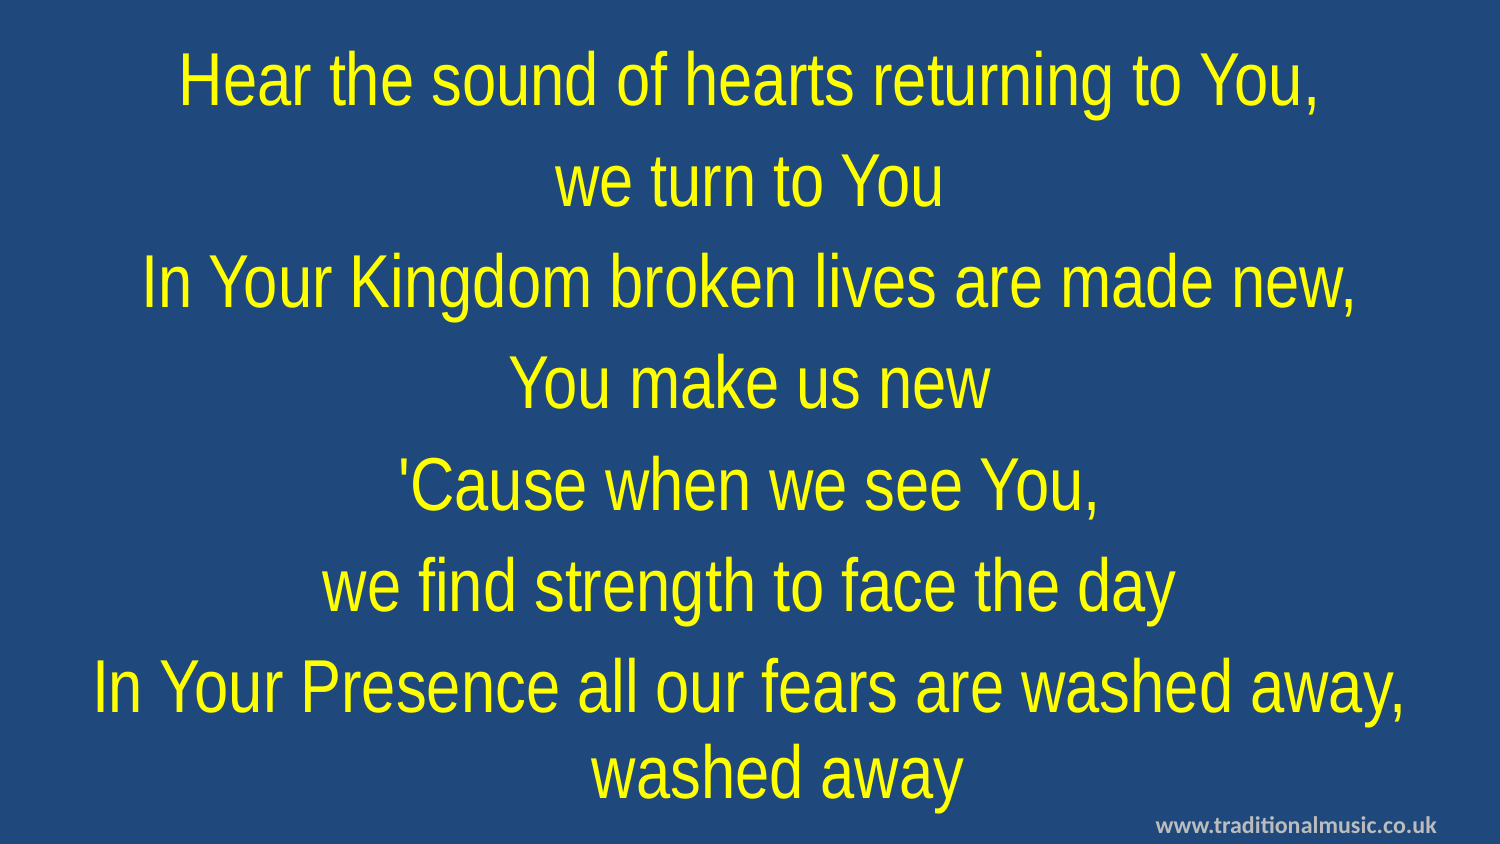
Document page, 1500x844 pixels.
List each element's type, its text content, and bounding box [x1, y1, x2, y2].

list Hear the sound of hearts returning to You, we turn to You In Your Kingdom broken lives are made new, You make us new 'Cause when we see You, we find strength to face the day In Your Presence all our fears are washed away, washed away [0, 0, 1500, 844]
